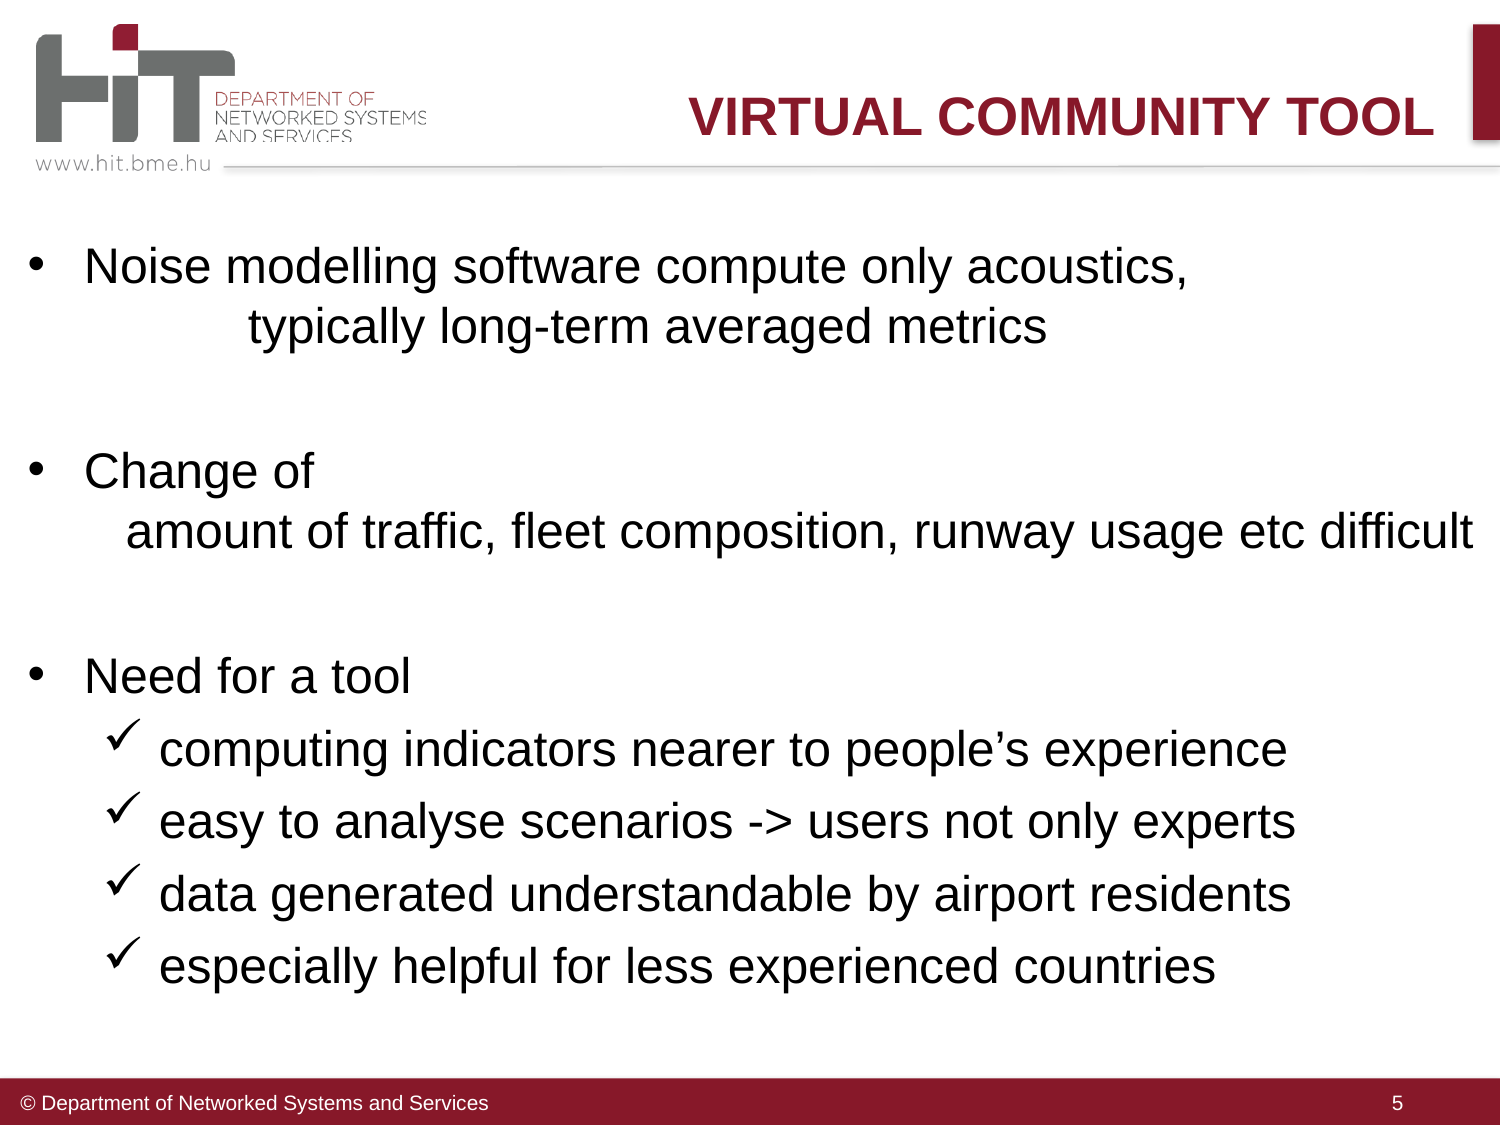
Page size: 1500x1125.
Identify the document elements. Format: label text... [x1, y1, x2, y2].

text_box virtual community tool [502, 15, 1452, 154]
text_box Noise modelling software compute only acoustics, typically long-term averaged metrics Change of amount of traffic, fleet composition, runway usage etc difficult Need for a tool computing indicators nearer to people’s experience easy to analyse scenarios -> users not only experts data generated understandable by airport residents especially helpful for less experienced countries [12, 225, 1491, 1074]
